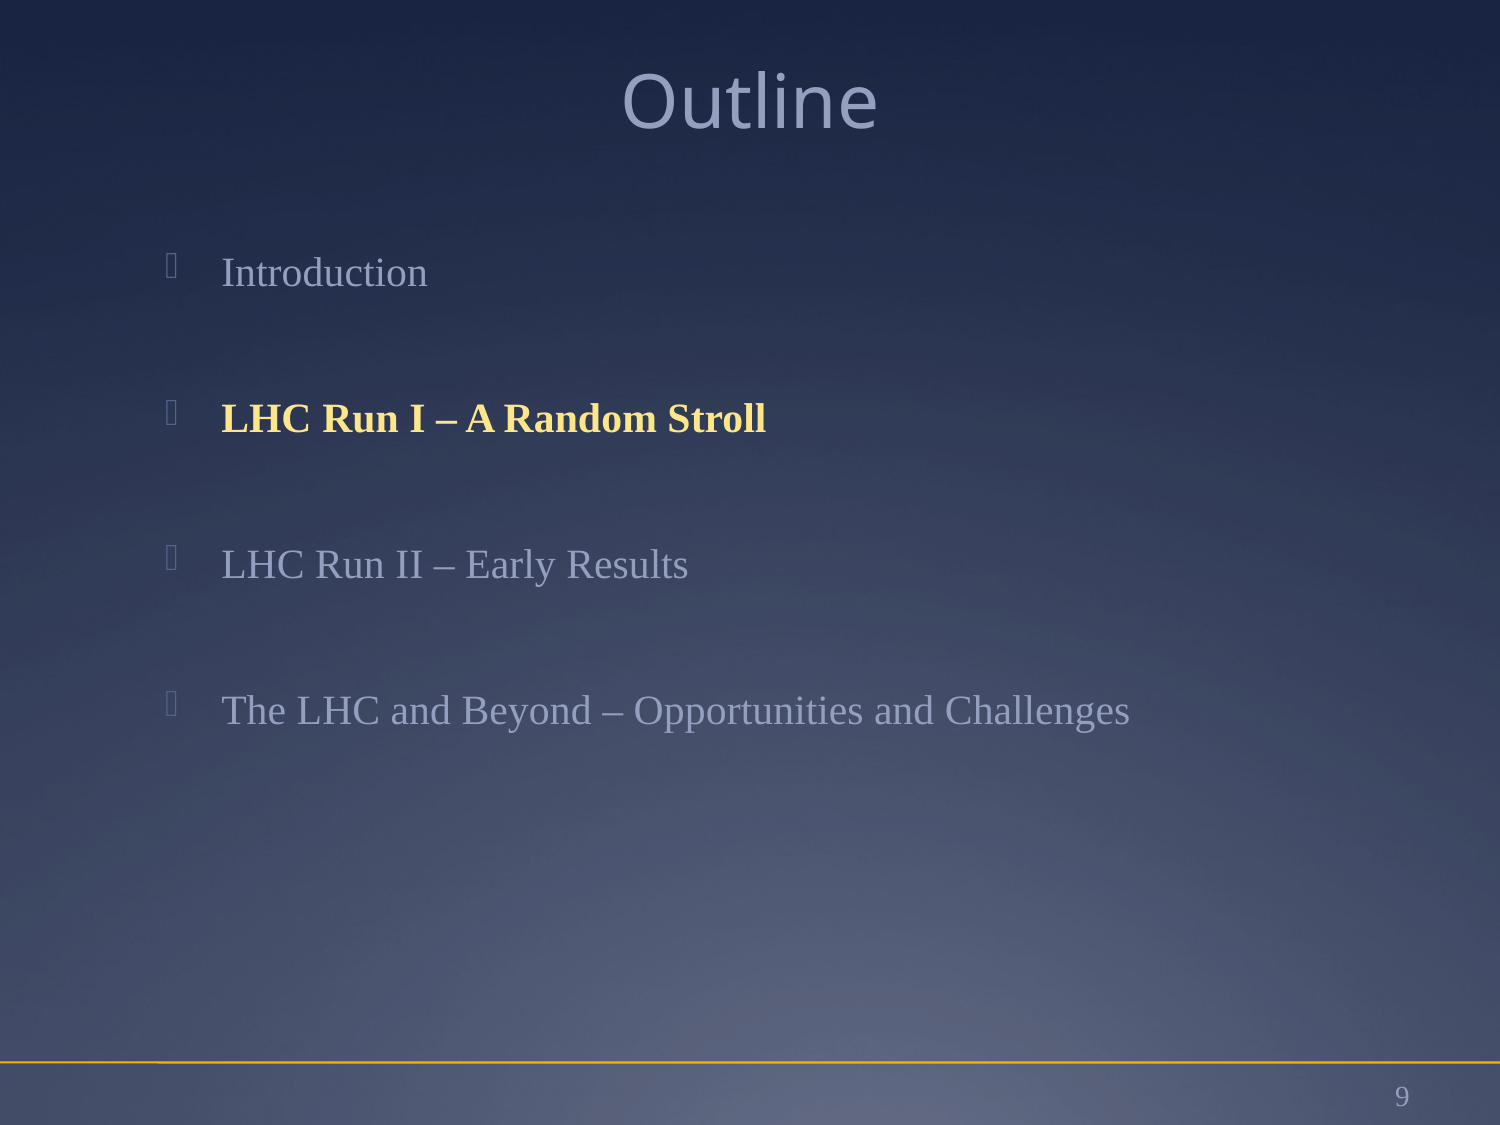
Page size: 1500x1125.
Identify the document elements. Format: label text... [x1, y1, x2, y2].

title Outline [100, 45, 1400, 175]
slide_number 9 [1325, 1065, 1425, 1125]
list Introduction LHC Run I – A Random Stroll LHC Run II – Early Results The LHC and Beyond – Opportunities and Challenges [150, 237, 1425, 1000]
